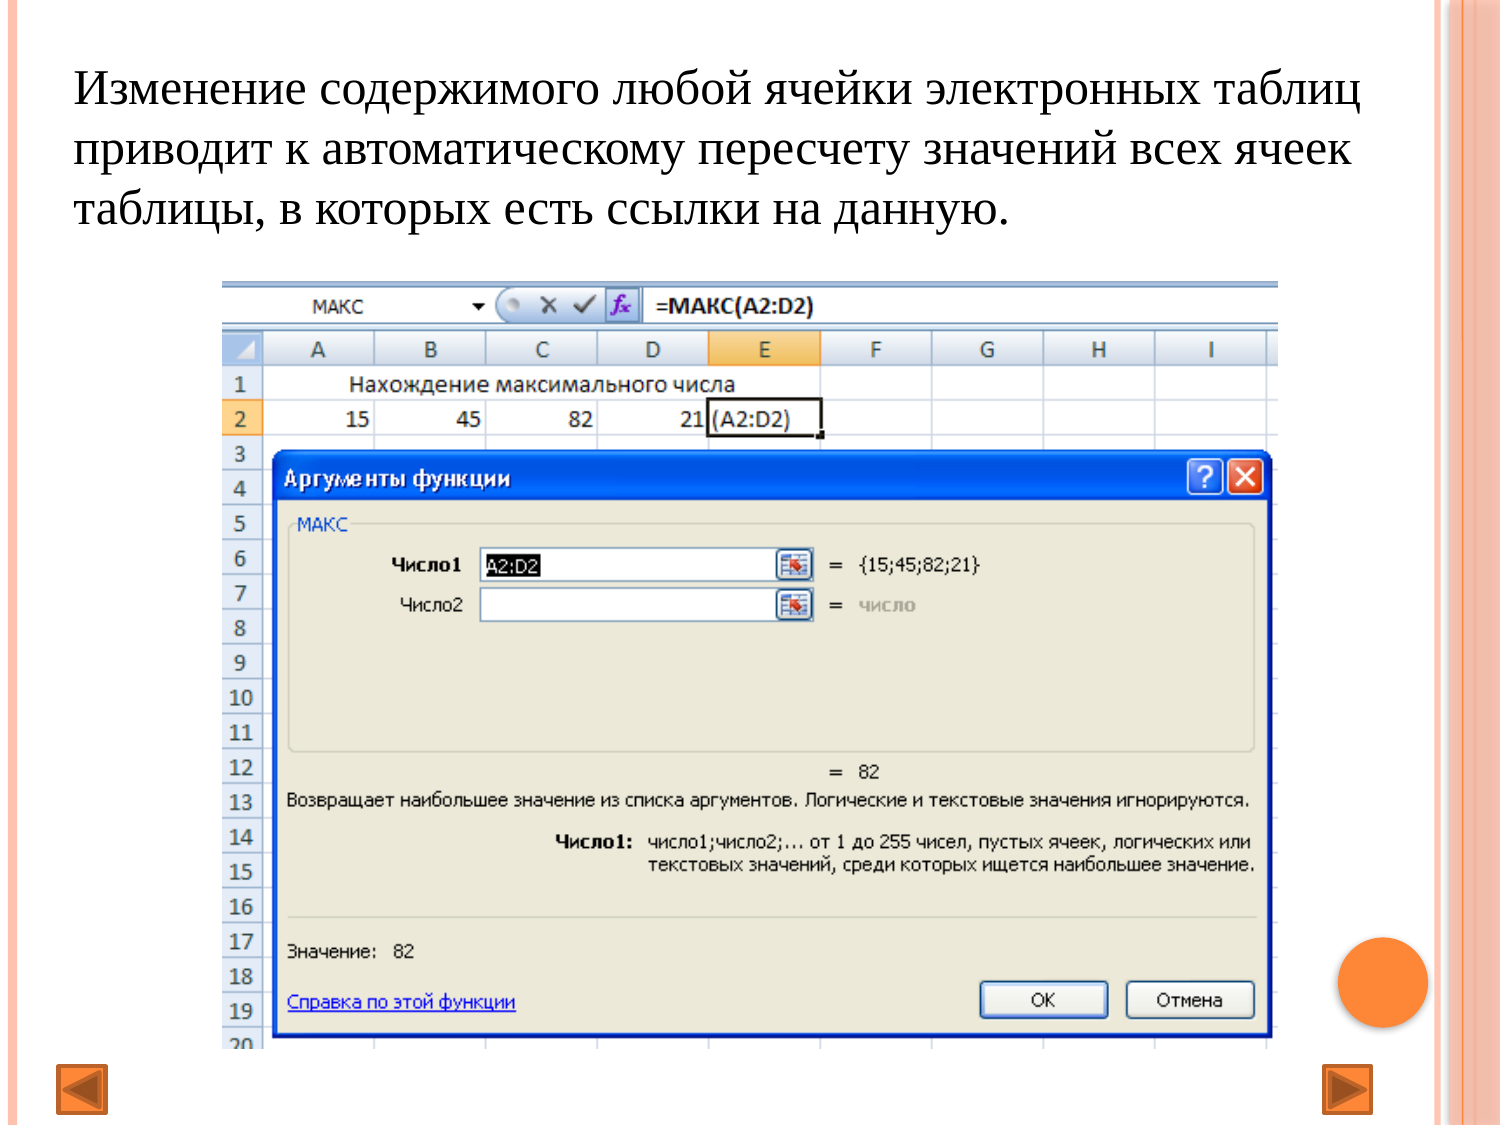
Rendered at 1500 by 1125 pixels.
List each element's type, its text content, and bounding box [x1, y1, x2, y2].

text_box [1322, 1064, 1373, 1115]
text_box Изменение содержимого любой ячейки электронных таблиц приводит к автоматическому пересчету значений всех ячеек таблицы, в которых есть ссылки на данную. [58, 46, 1453, 242]
text_box [56, 1064, 108, 1115]
picture [222, 280, 1278, 1050]
